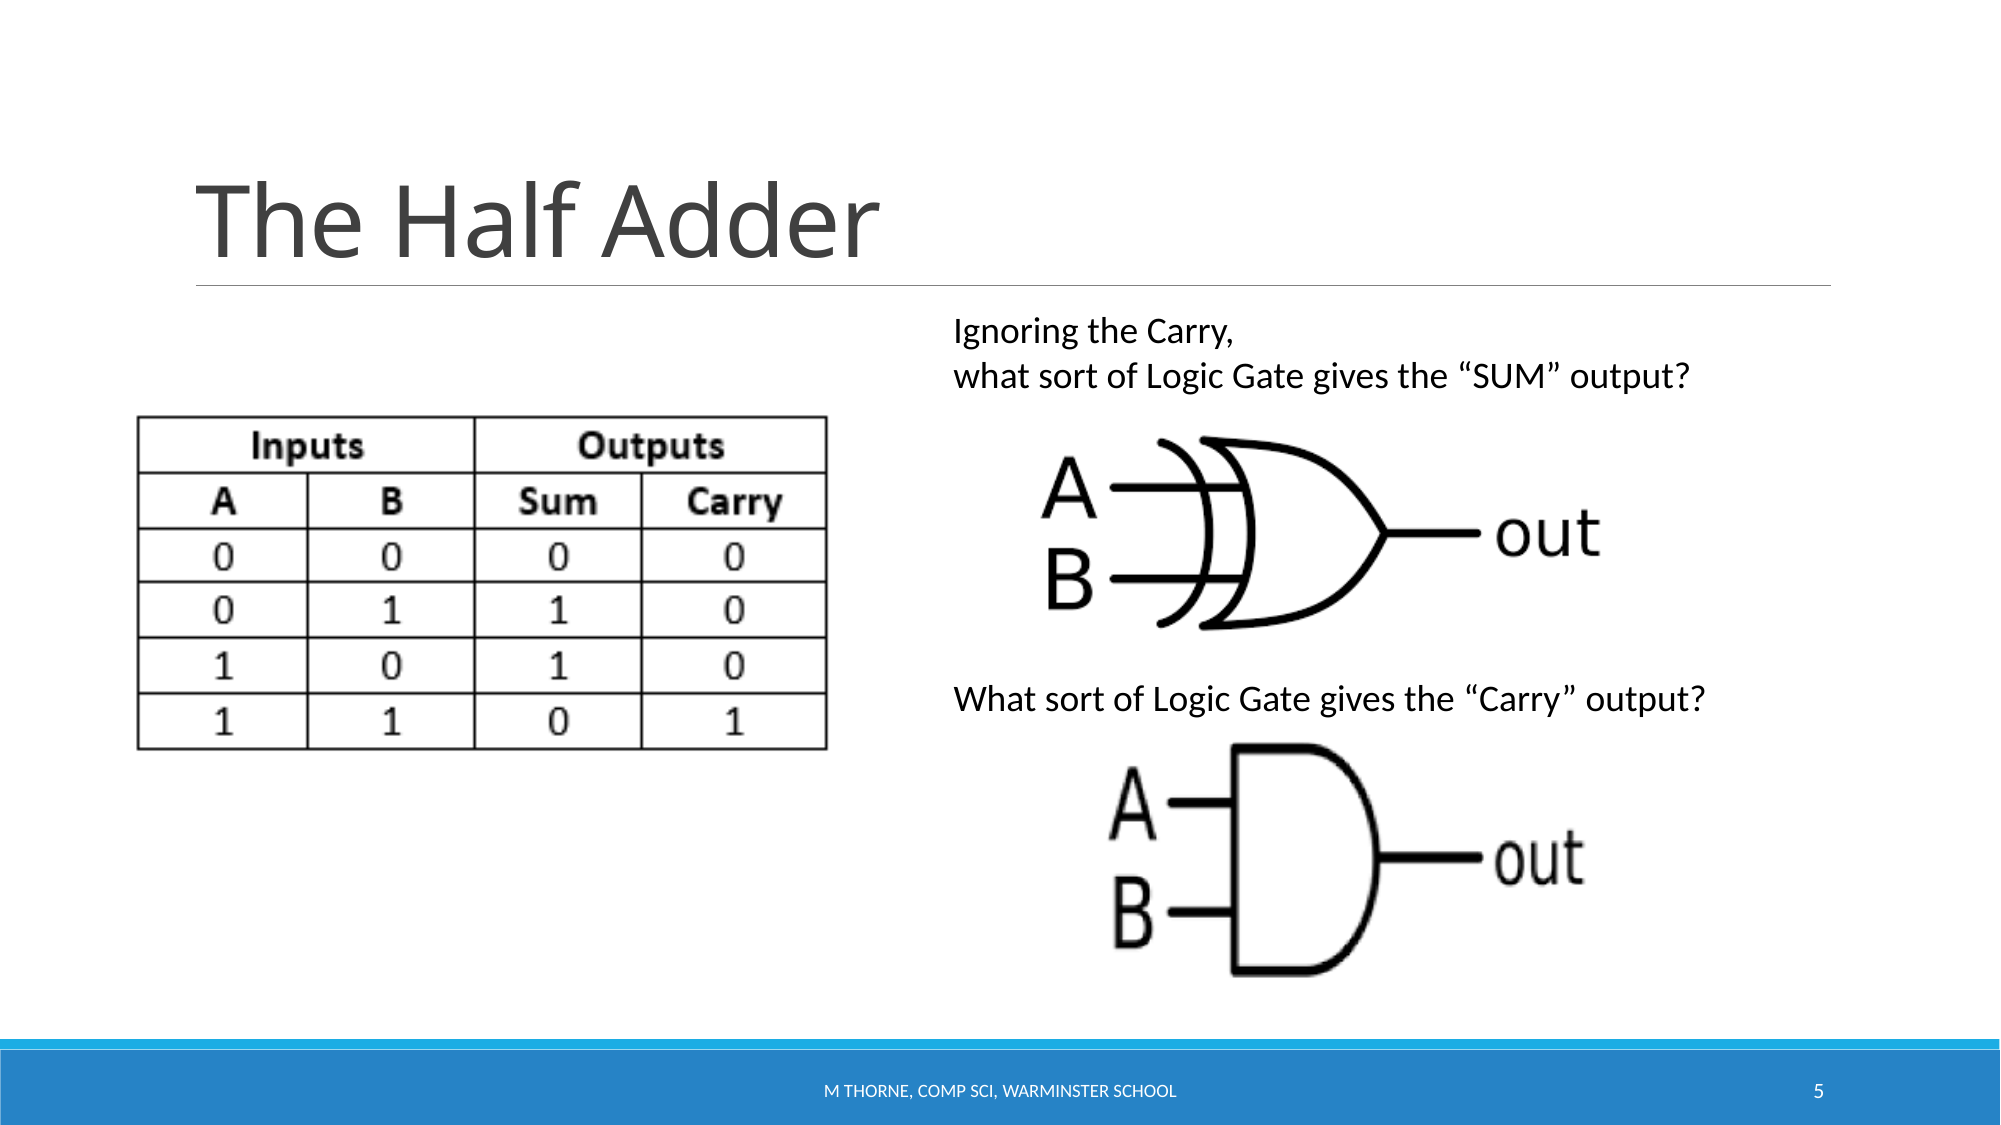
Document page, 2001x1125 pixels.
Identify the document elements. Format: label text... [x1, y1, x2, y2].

picture [1093, 727, 1602, 993]
text_box Ignoring the Carry, what sort of Logic Gate gives the “SUM” output? [938, 298, 1708, 404]
footer M Thorne, comp sci, Warminster School [604, 1059, 1396, 1120]
slide_number 5 [1624, 1059, 1840, 1120]
title The Half Adder [180, 47, 1830, 285]
text_box What sort of Logic Gate gives the “Carry” output? [938, 666, 1723, 727]
picture [124, 404, 842, 785]
picture [1030, 427, 1616, 640]
